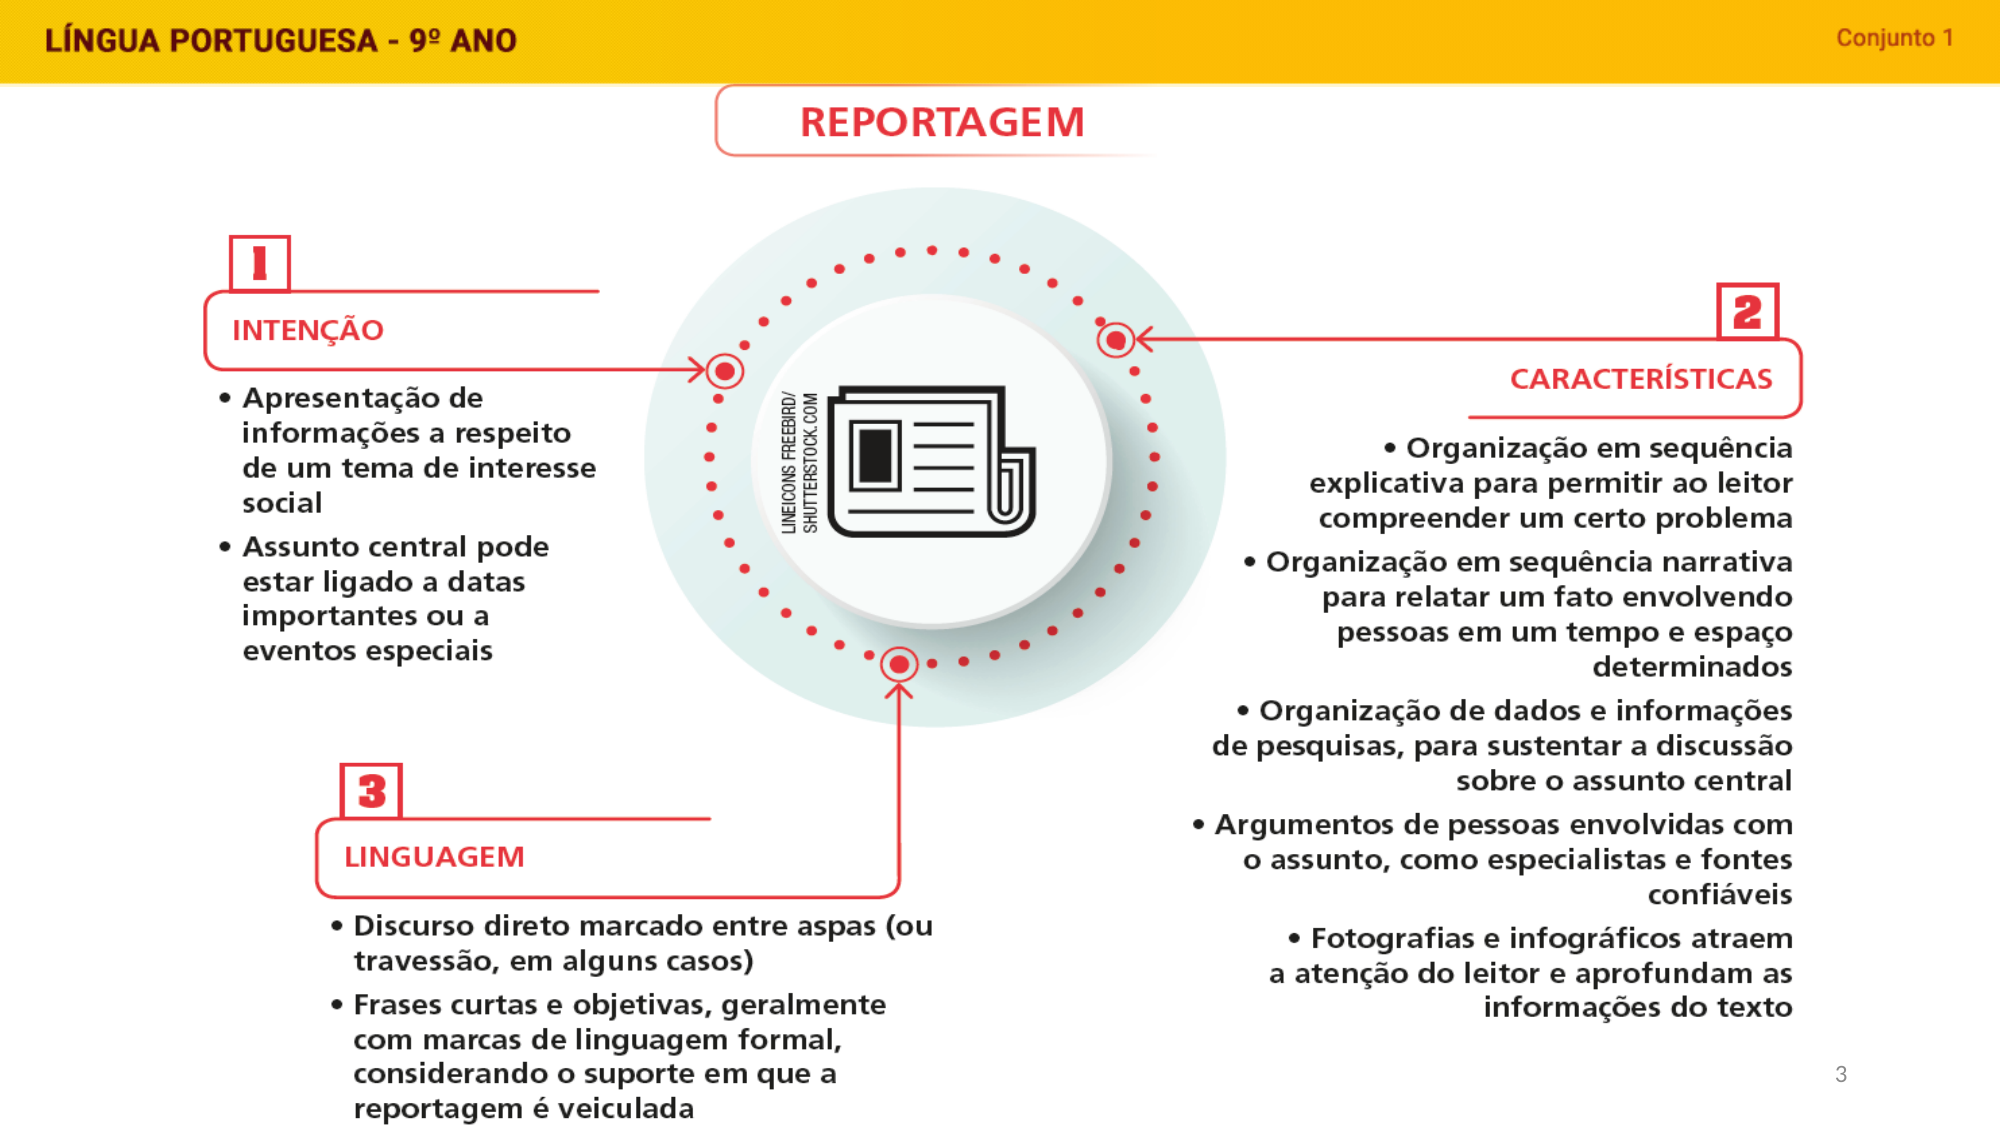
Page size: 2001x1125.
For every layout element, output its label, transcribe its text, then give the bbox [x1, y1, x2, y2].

picture [0, 0, 2000, 1125]
slide_number 3 [1814, 1042, 1863, 1103]
